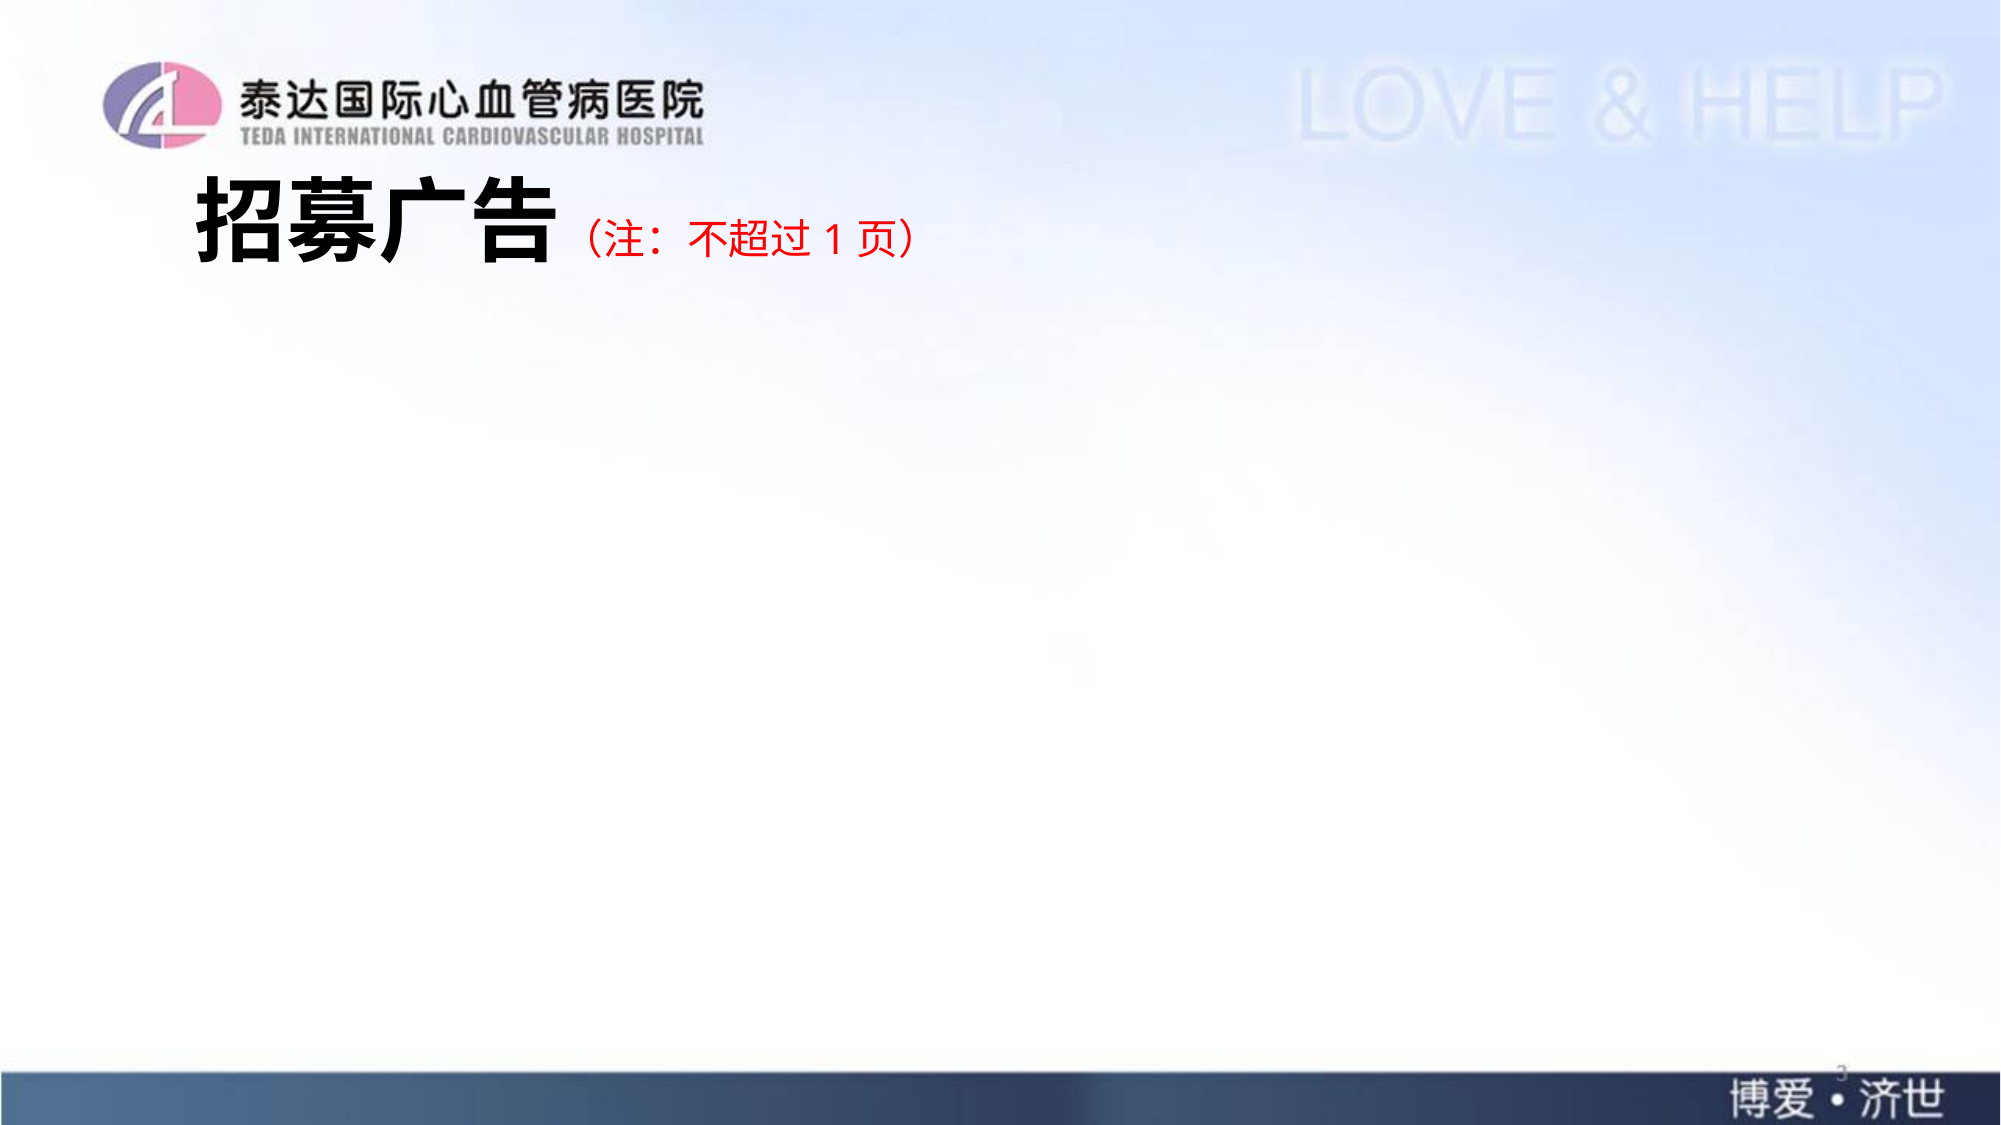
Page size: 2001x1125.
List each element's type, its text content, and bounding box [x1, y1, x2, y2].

picture [0, 0, 2001, 1125]
title 招募广告（注：不超过1页） [179, 171, 1905, 389]
